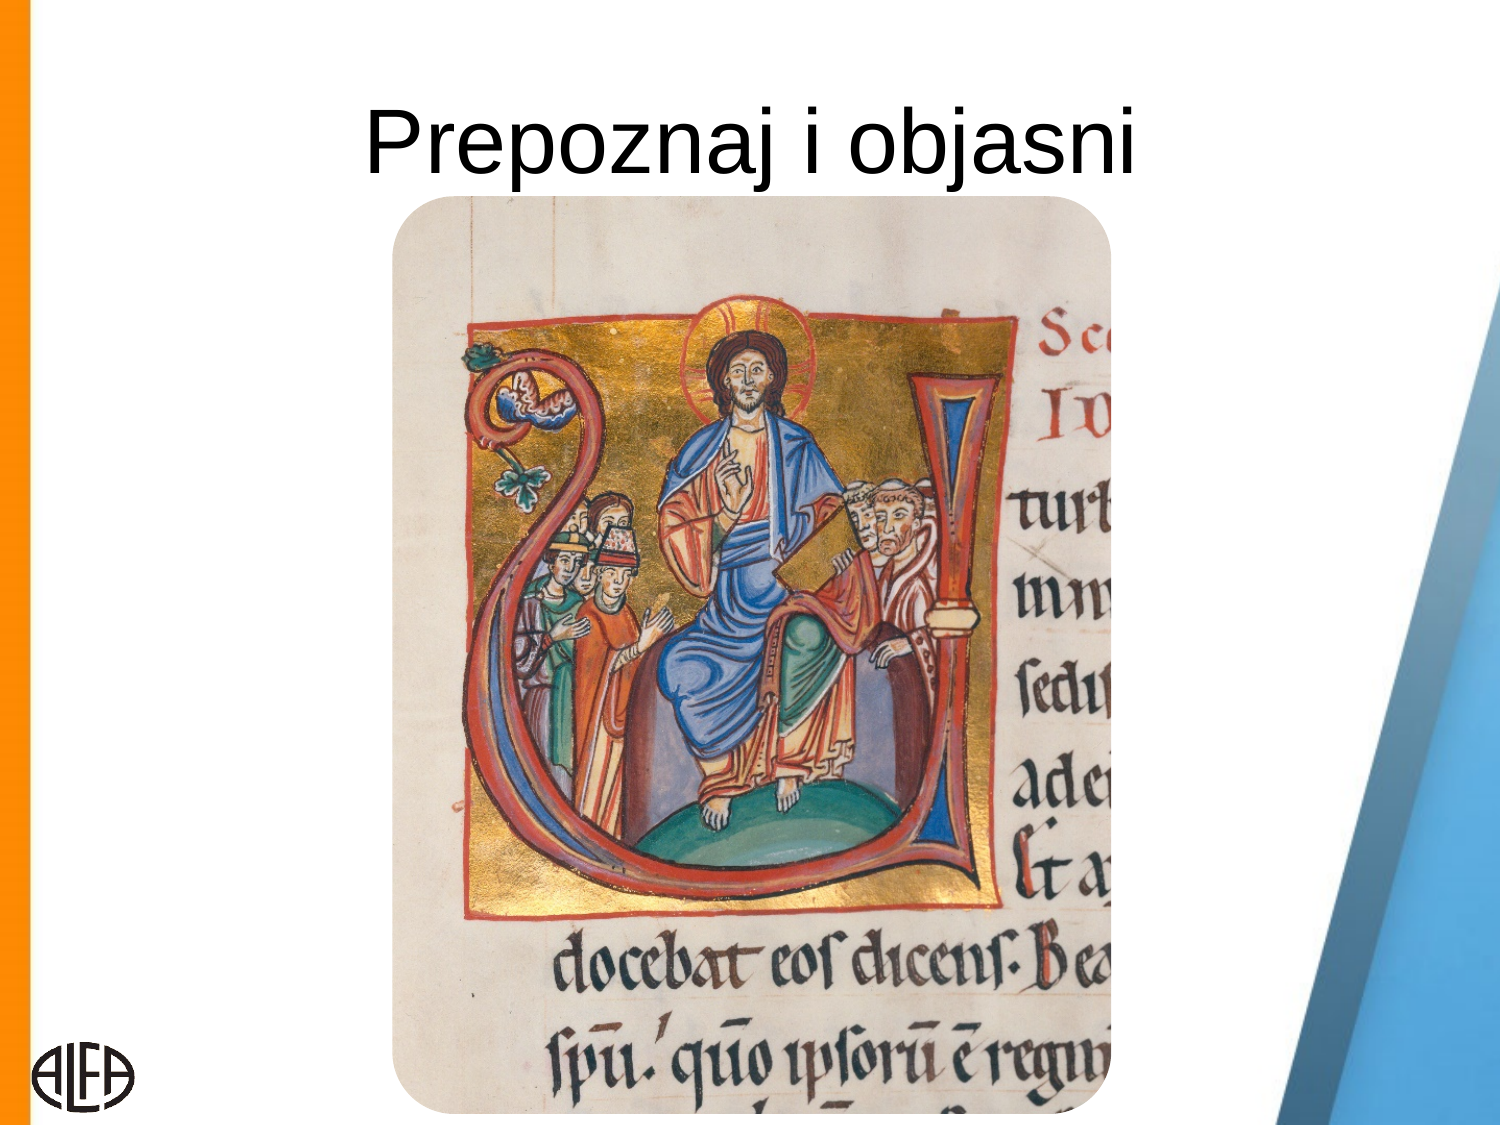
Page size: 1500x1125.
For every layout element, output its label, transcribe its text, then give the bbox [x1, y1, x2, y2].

picture [0, 0, 1500, 1125]
title Prepoznaj i objasni [76, 42, 1427, 231]
